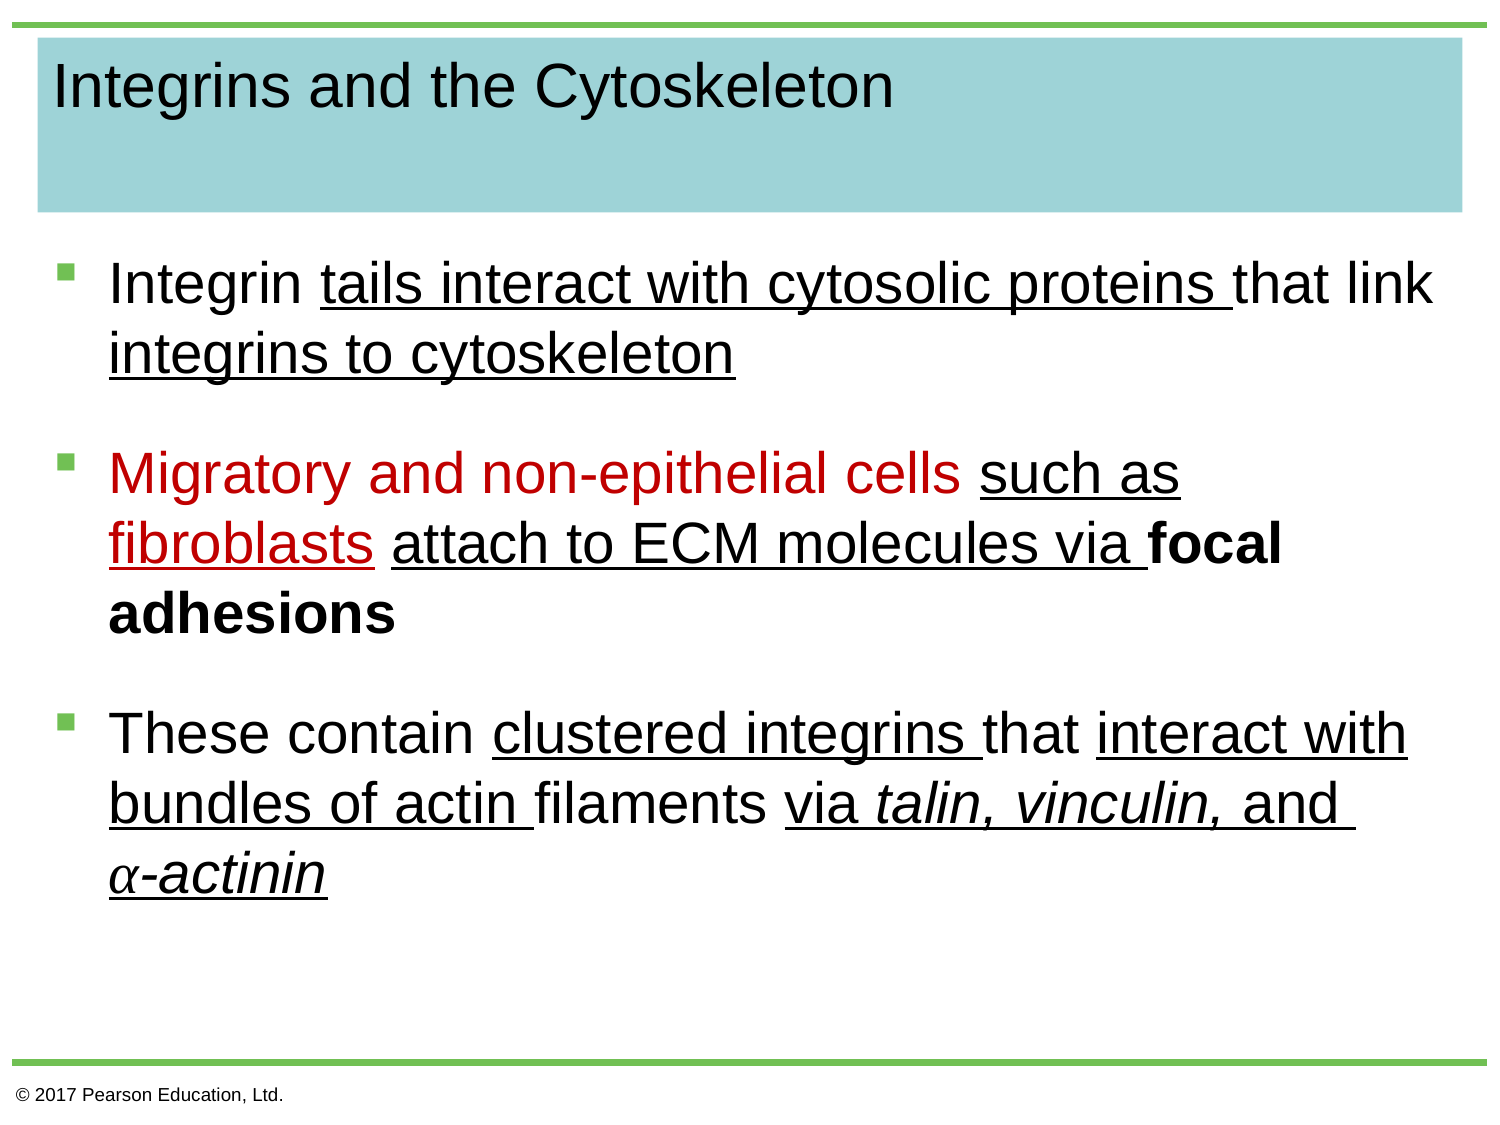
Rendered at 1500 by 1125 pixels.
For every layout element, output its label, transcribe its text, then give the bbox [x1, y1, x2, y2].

footer © 2017 Pearson Education, Ltd. [0, 1062, 476, 1125]
title Integrins and the Cytoskeleton [37, 37, 1463, 213]
list Integrin tails interact with cytosolic proteins that link integrins to cytoskeleton Migratory and non-epithelial cells such as fibroblasts attach to ECM molecules via focal adhesions These contain clustered integrins that interact with bundles of actin filaments via talin, vinculin, and α-actinin [37, 237, 1463, 1050]
